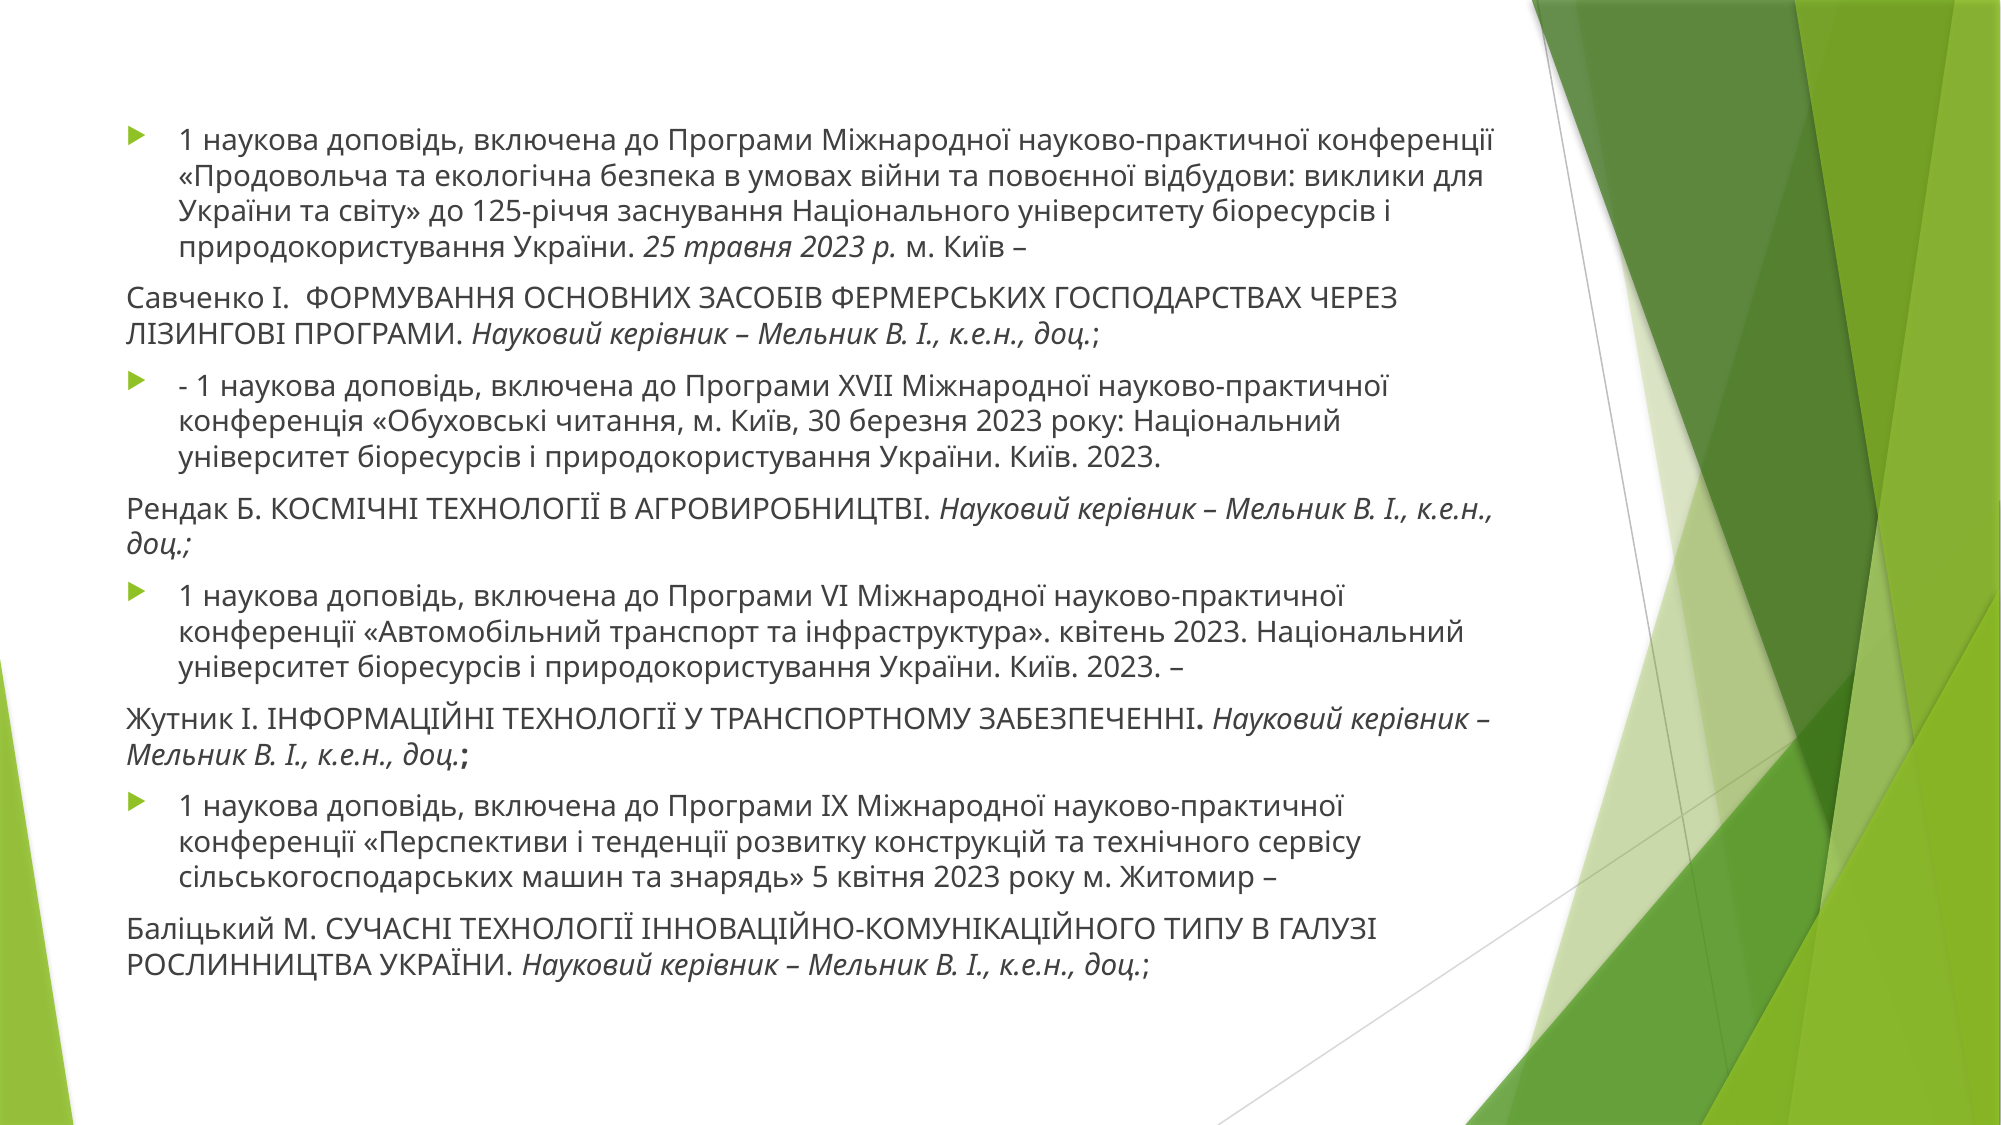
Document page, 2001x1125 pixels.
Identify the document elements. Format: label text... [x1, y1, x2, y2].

list 1 наукова доповідь, включена до Програми Міжнародної науково-практичної конференції «Продовольча та екологічна безпека в умовах війни та повоєнної відбудови: виклики для України та світу» до 125-річчя заснування Національного університету біоресурсів і природокористування України. 25 травня 2023 р. м. Київ – Савченко І. ФОРМУВАННЯ ОСНОВНИХ ЗАСОБІВ ФЕРМЕРСЬКИХ ГОСПОДАРСТВАХ ЧЕРЕЗ ЛІЗИНГОВІ ПРОГРАМИ. Науковий керівник – Мельник В. І., к.е.н., доц.; - 1 наукова доповідь, включена до Програми XVII Міжнародної науково-практичної конференція «Обуховські читання, м. Київ, 30 березня 2023 року: Національний університет біоресурсів і природокористування України. Київ. 2023. Рендак Б. КОСМІЧНІ ТЕХНОЛОГІЇ В АГРОВИРОБНИЦТВІ. Науковий керівник – Мельник В. І., к.е.н., доц.; 1 наукова доповідь, включена до Програми VІ Міжнародної науково-практичної конференції «Автомобільний транспорт та інфраструктура». квітень 2023. Національний університет біоресурсів і природокористування України. Київ. 2023. – Жутник І. ІНФОРМАЦІЙНІ ТЕХНОЛОГІЇ У ТРАНСПОРТНОМУ ЗАБЕЗПЕЧЕННІ. Науковий керівник – Мельник В. І., к.е.н., доц.; 1 наукова доповідь, включена до Програми IX Міжнародної науково-практичної конференції «Перспективи і тенденції розвитку конструкцій та технічного сервісу сільськогосподарських машин та знарядь» 5 квітня 2023 року м. Житомир – Баліцький М. СУЧАСНІ ТЕХНОЛОГІЇ ІННОВАЦІЙНО-КОМУНІКАЦІЙНОГО ТИПУ В ГАЛУЗІ РОСЛИННИЦТВА УКРАЇНИ. Науковий керівник – Мельник В. І., к.е.н., доц.; [111, 113, 1522, 991]
